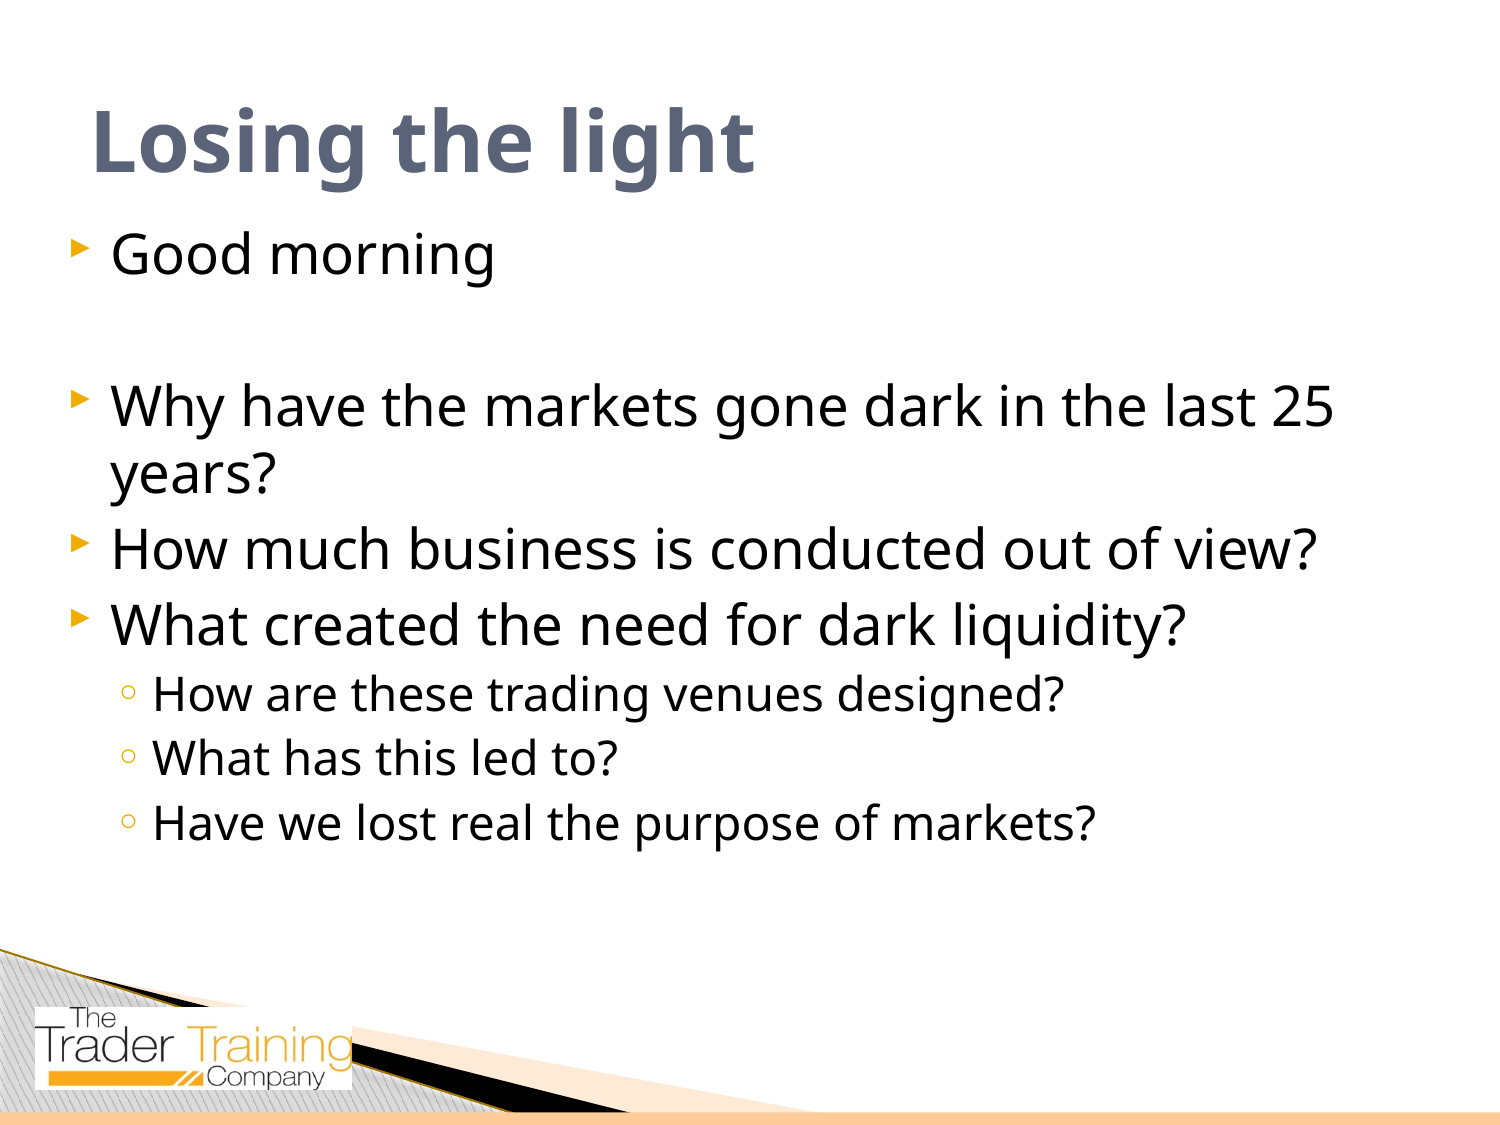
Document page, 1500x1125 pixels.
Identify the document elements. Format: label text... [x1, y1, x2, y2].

picture [35, 1011, 352, 1090]
title Losing the light [75, 45, 1425, 233]
list Good morning Why have the markets gone dark in the last 25 years? How much business is conducted out of view? What created the need for dark liquidity? How are these trading venues designed? What has this led to? Have we lost real the purpose of markets? [35, 210, 1448, 1011]
